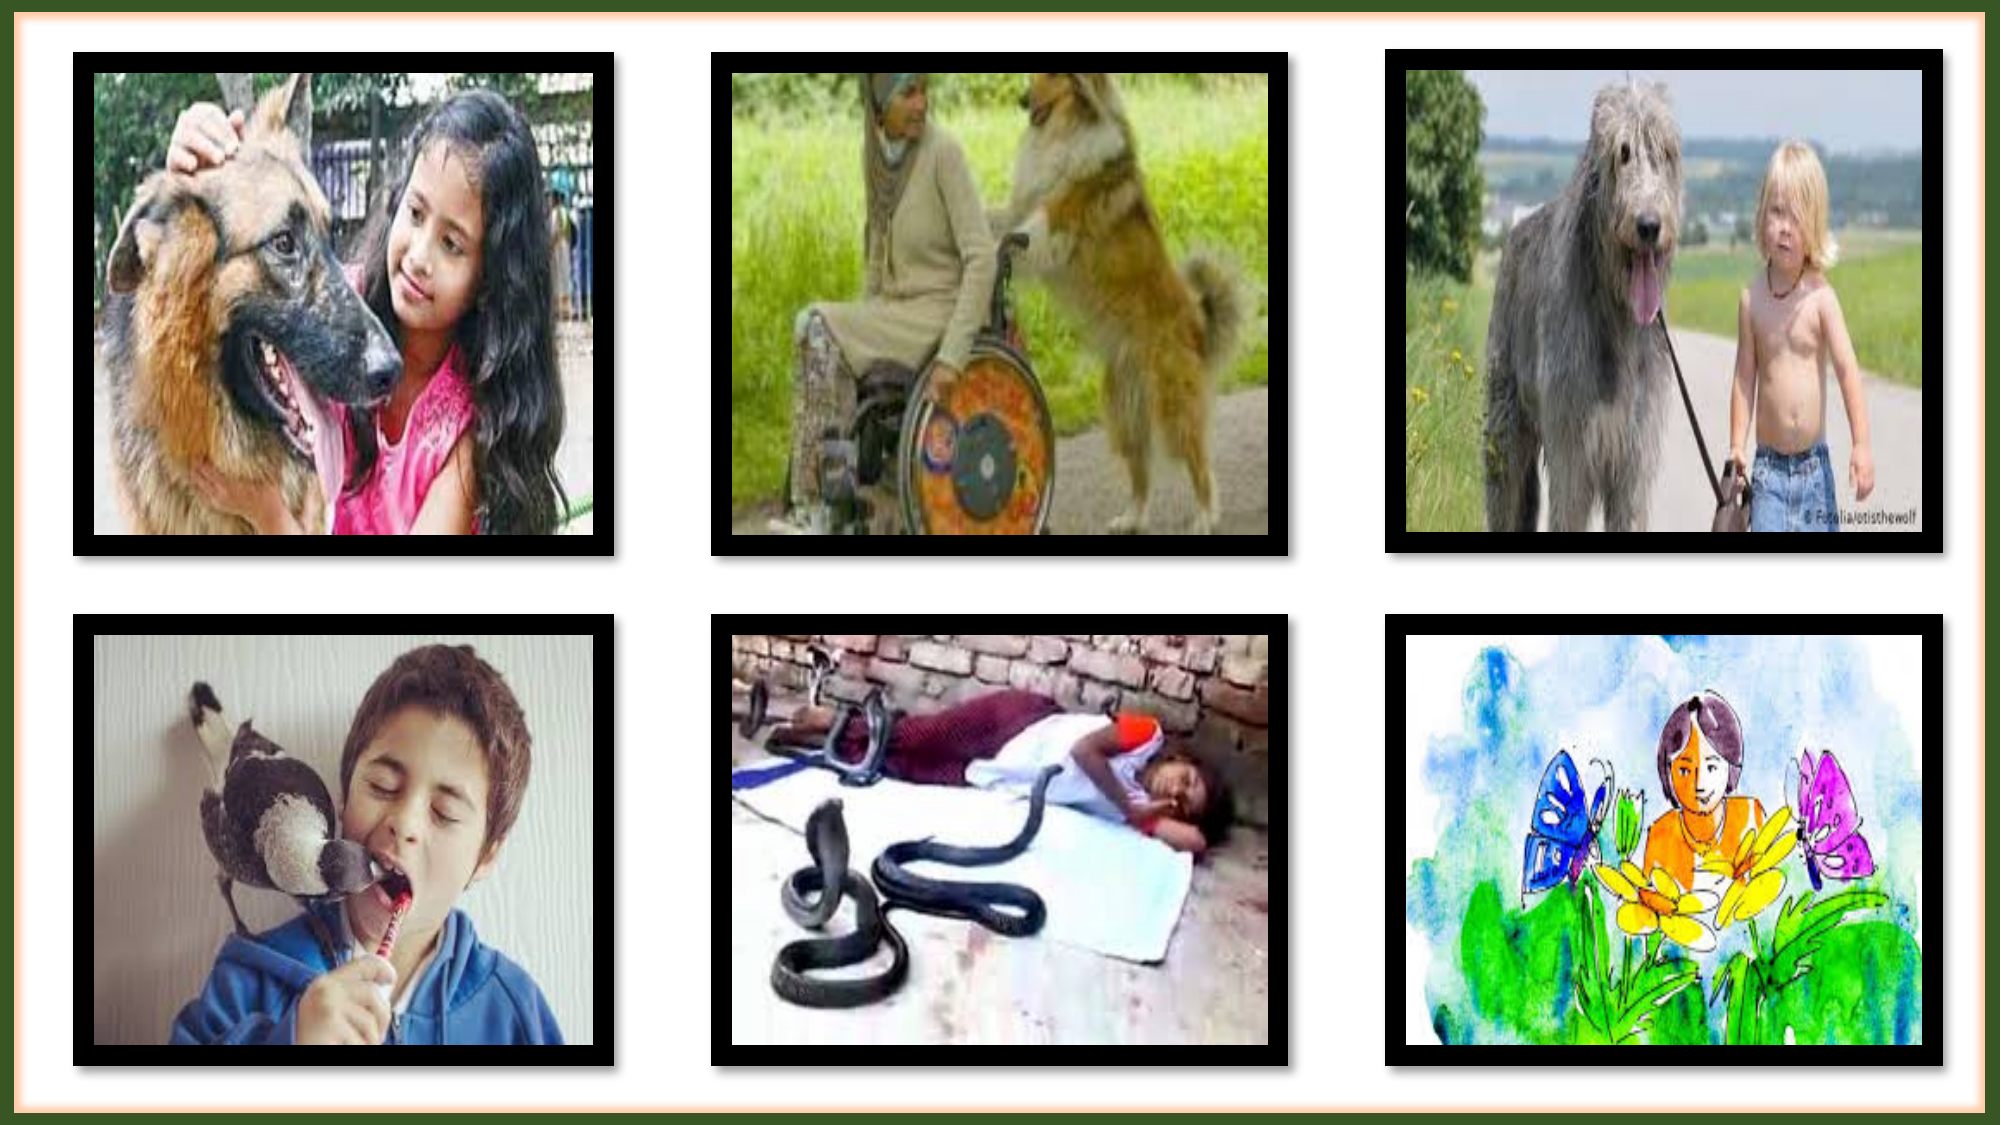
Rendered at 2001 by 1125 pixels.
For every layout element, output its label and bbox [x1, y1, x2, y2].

text_box [1, 0, 1998, 1125]
picture [93, 72, 594, 536]
picture [731, 634, 1268, 1046]
picture [1898, 1022, 1904, 1046]
picture [93, 634, 594, 1046]
picture [731, 72, 1268, 536]
picture [1406, 69, 1922, 533]
picture [1406, 634, 1922, 1046]
